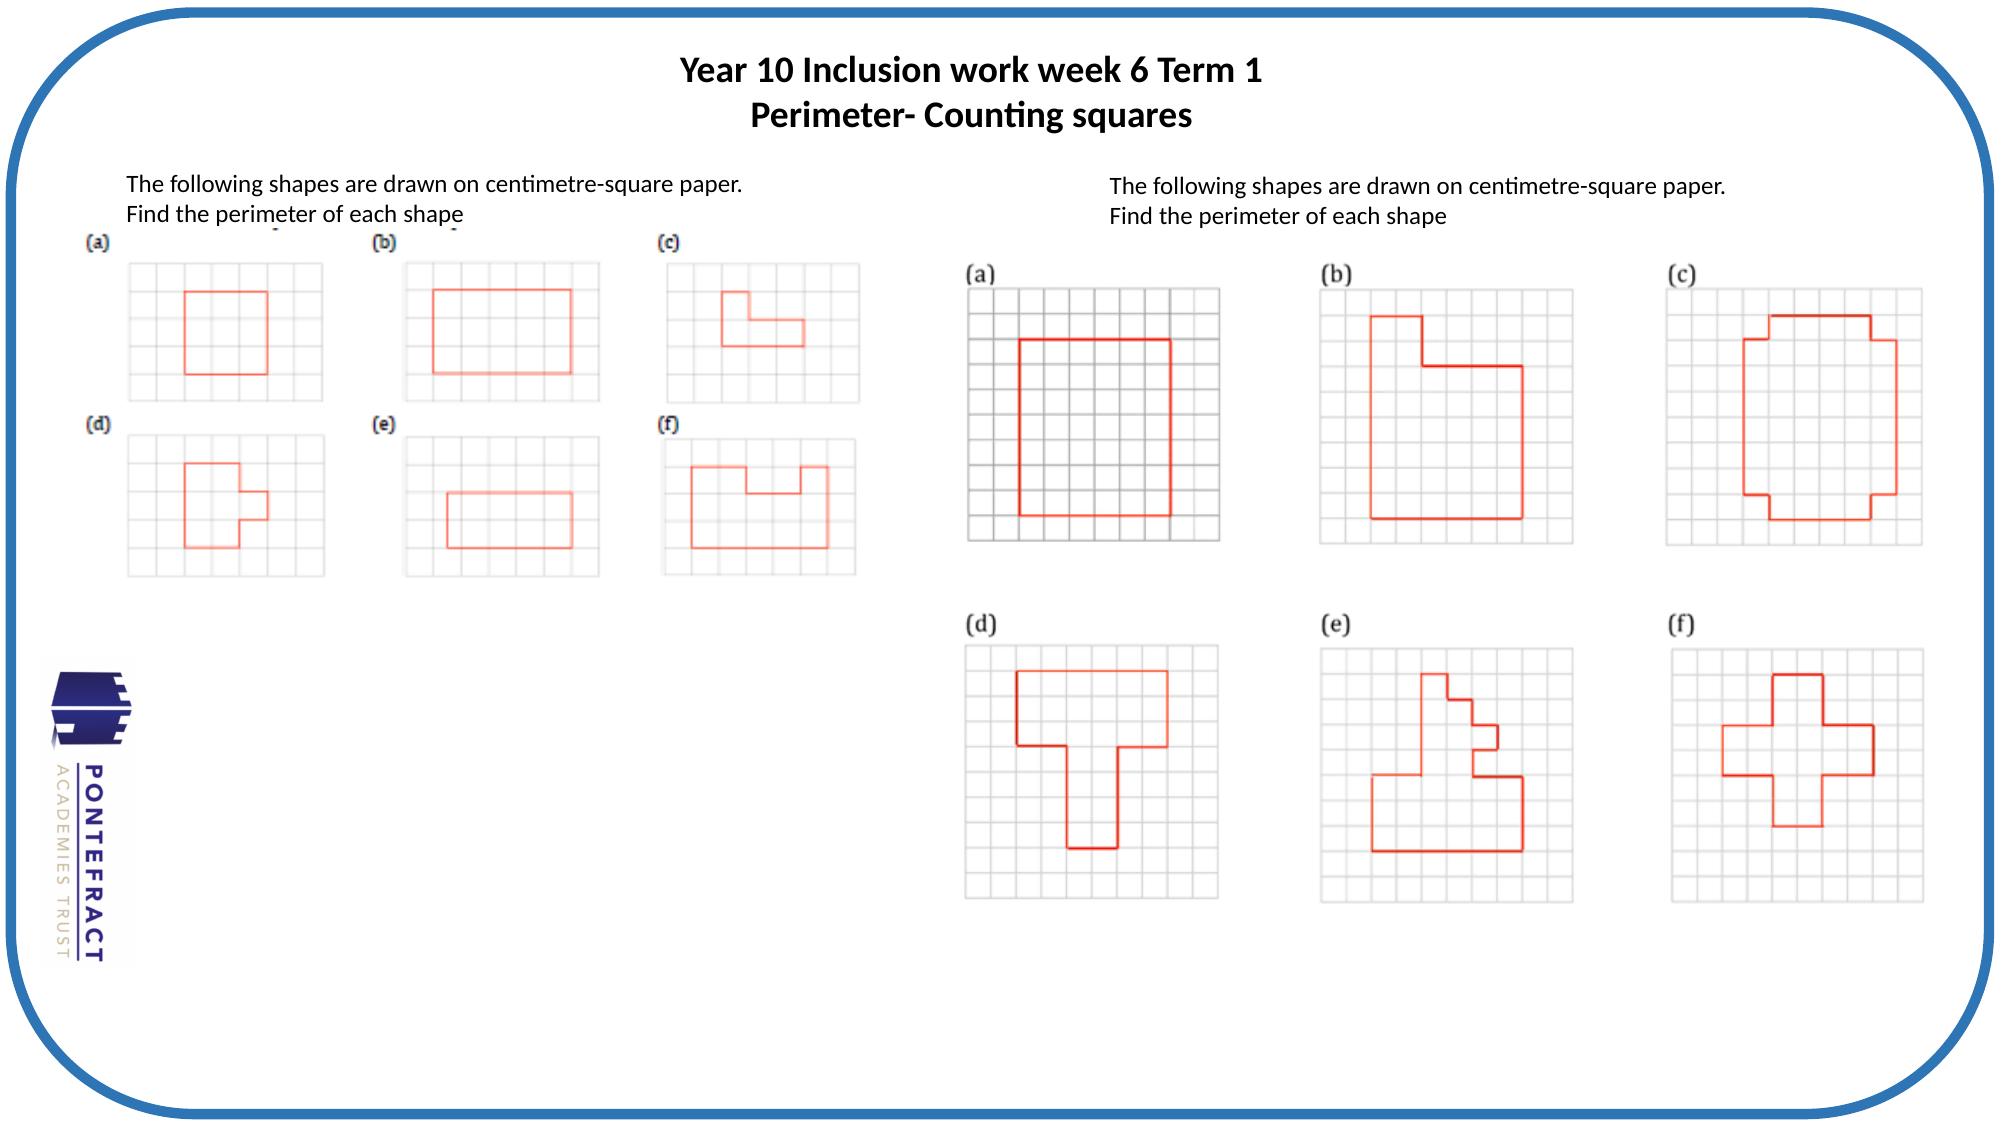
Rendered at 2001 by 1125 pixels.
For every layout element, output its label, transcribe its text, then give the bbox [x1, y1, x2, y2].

picture [943, 190, 1927, 908]
text_box The following shapes are drawn on centimetre-square paper. Find the perimeter of each shape [1094, 162, 1775, 190]
picture [55, 160, 881, 586]
text_box [9, 11, 1991, 1116]
text_box Year 10 Inclusion work week 6 Term 1 Perimeter- Counting squares [572, 38, 1371, 143]
